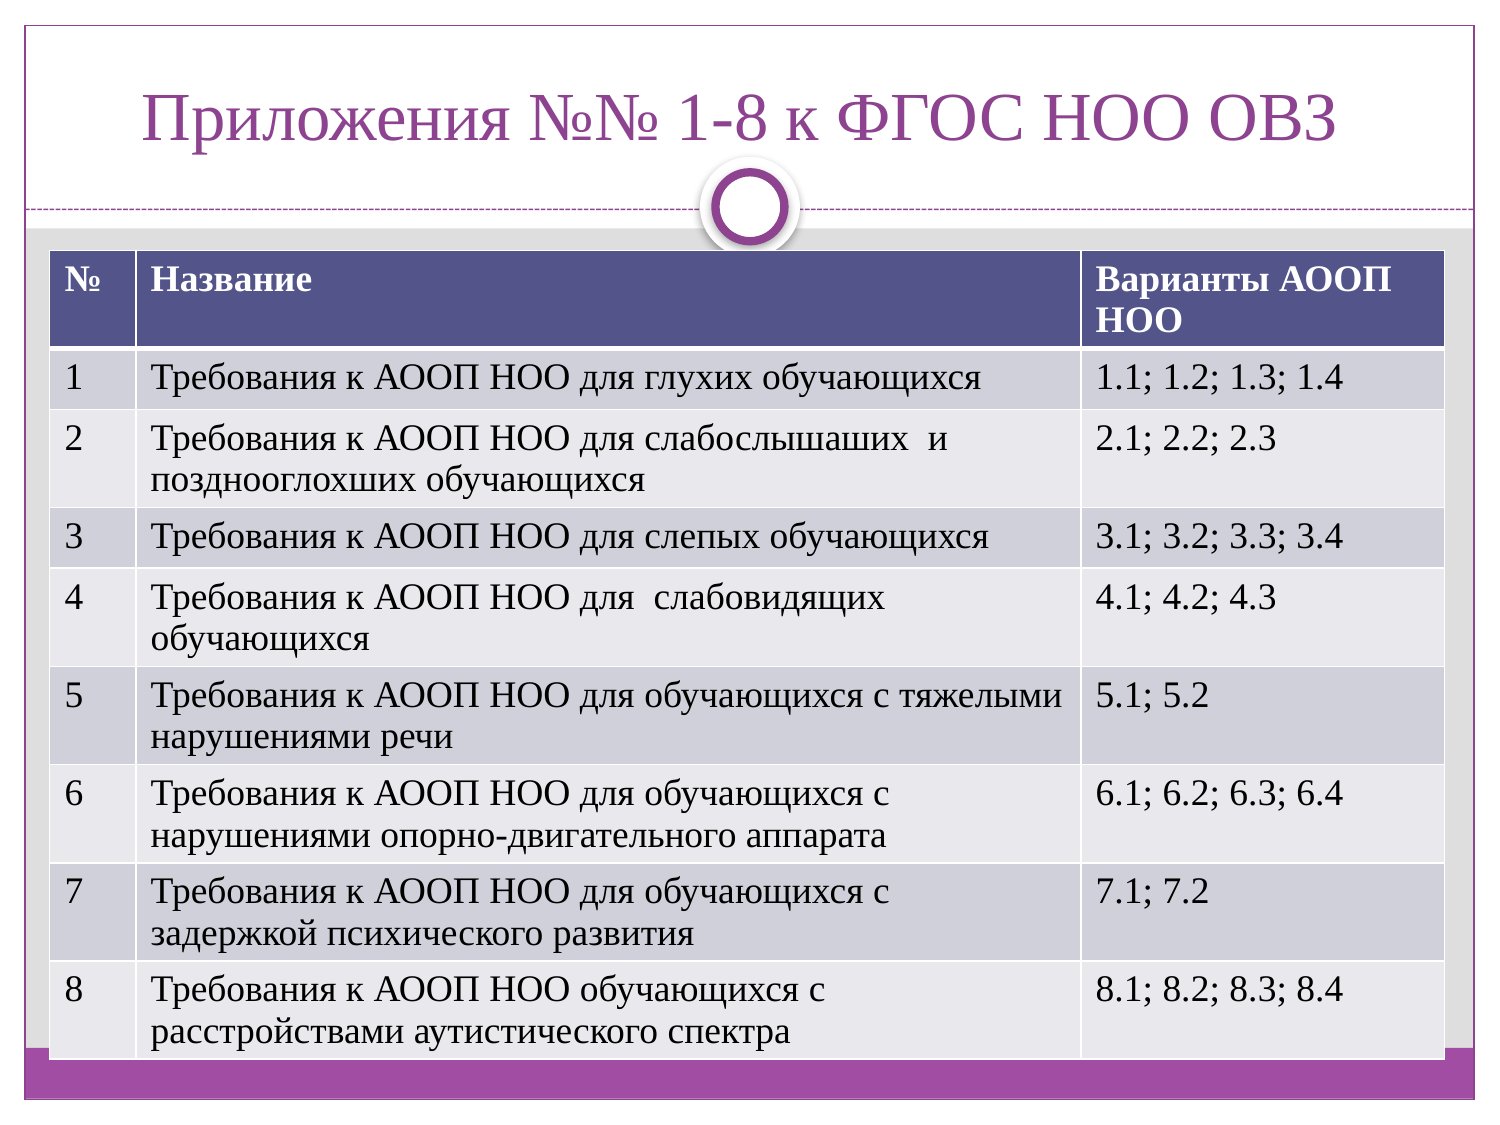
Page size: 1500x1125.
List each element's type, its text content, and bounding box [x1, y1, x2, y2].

table_cell Требования к АООП НОО для обучающихся с нарушениями опорно-двигательного аппарата [137, 765, 1080, 862]
table_cell 5 [50, 667, 135, 764]
table_cell 6.1; 6.2; 6.3; 6.4 [1082, 765, 1444, 862]
table_cell 7.1; 7.2 [1082, 864, 1444, 960]
table_cell 8.1; 8.2; 8.3; 8.4 [1082, 962, 1444, 1058]
table_header Название [137, 251, 1080, 346]
table_cell 7 [50, 864, 135, 960]
table_cell 3.1; 3.2; 3.3; 3.4 [1082, 508, 1444, 567]
table_cell Требования к АООП НОО для обучающихся с задержкой психического развития [137, 864, 1080, 960]
table_cell 3 [50, 508, 135, 567]
table_cell 2 [50, 410, 135, 507]
title Приложения №№ 1-8 к ФГОС НОО ОВЗ [49, 37, 1450, 162]
table_cell 6 [50, 765, 135, 862]
table_cell 2.1; 2.2; 2.3 [1082, 410, 1444, 507]
table_cell 8 [50, 962, 135, 1058]
table_cell 4 [50, 569, 135, 666]
table_cell 1.1; 1.2; 1.3; 1.4 [1082, 351, 1444, 409]
table_cell Требования к АООП НОО для слепых обучающихся [137, 508, 1080, 567]
table_cell 5.1; 5.2 [1082, 667, 1444, 764]
table_cell Требования к АООП НОО для слабовидящих обучающихся [137, 569, 1080, 666]
table_cell 1 [50, 351, 135, 409]
table_cell Требования к АООП НОО обучающихся с расстройствами аутистического спектра [137, 962, 1080, 1058]
table_cell Требования к АООП НОО для слабослышаших и позднооглохших обучающихся [137, 410, 1080, 507]
table_header Варианты АООП НОО [1082, 251, 1444, 346]
table_cell Требования к АООП НОО для глухих обучающихся [137, 351, 1080, 409]
table_cell 4.1; 4.2; 4.3 [1082, 569, 1444, 666]
table_header № [50, 251, 135, 346]
table_cell Требования к АООП НОО для обучающихся с тяжелыми нарушениями речи [137, 667, 1080, 764]
